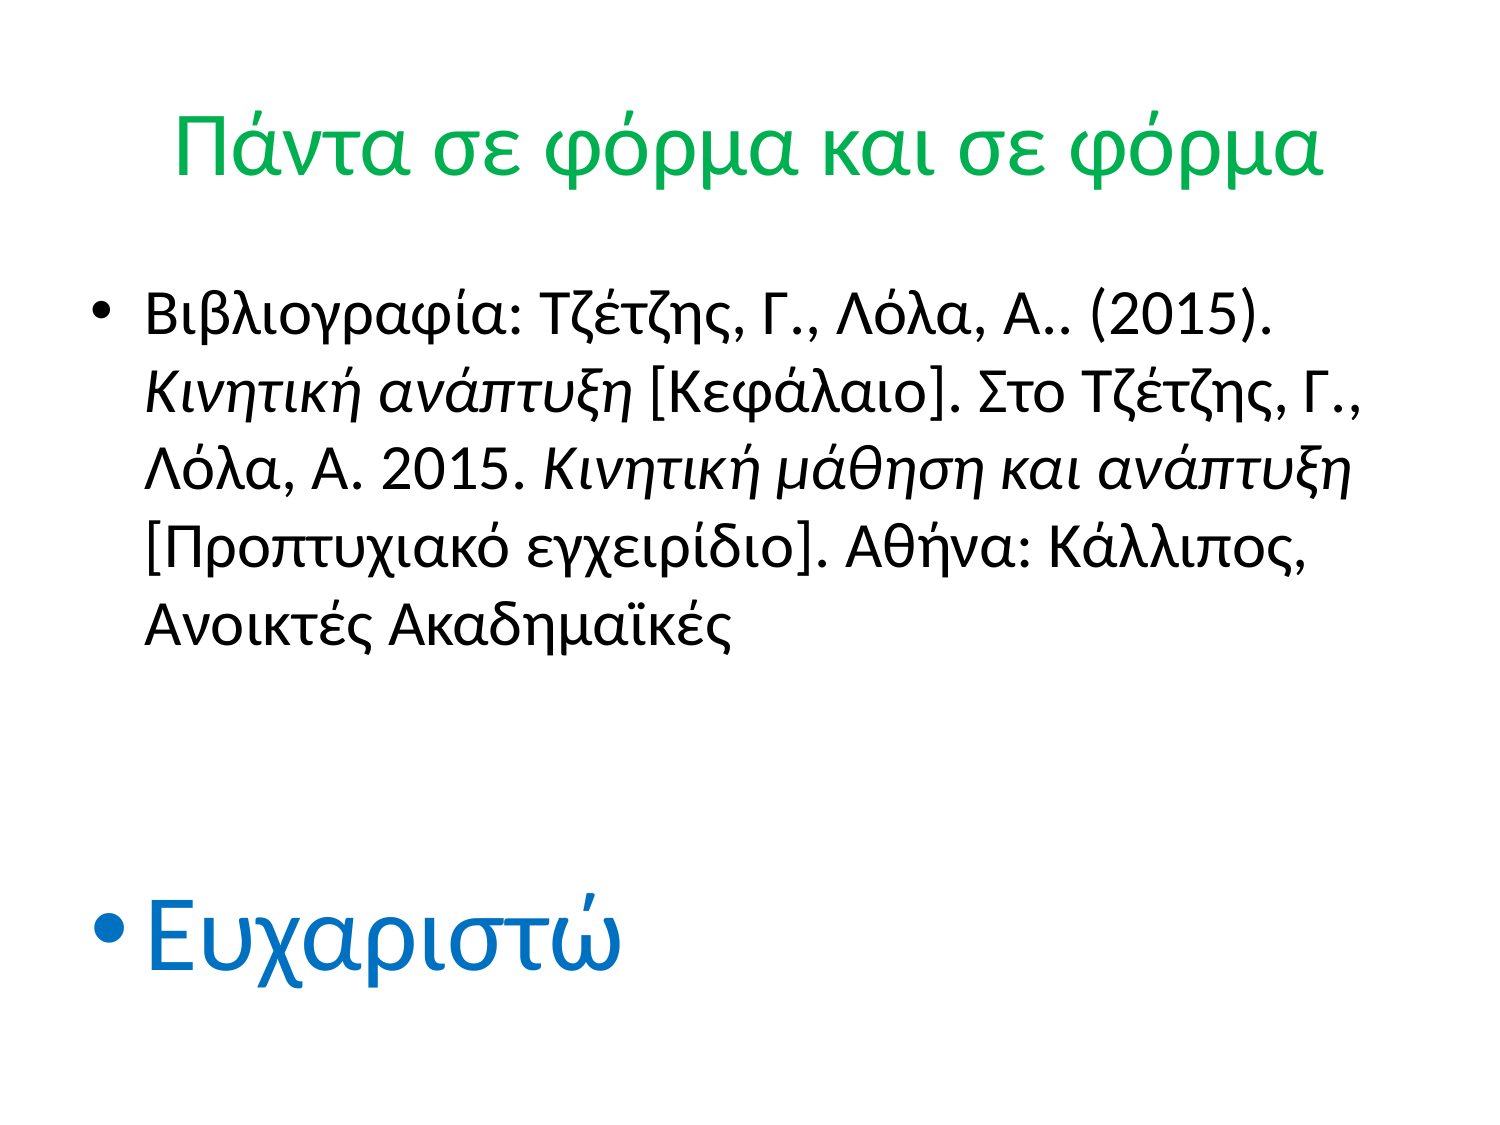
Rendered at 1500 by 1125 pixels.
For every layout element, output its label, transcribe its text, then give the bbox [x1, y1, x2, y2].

title Πάντα σε φόρμα και σε φόρμα [75, 45, 1425, 233]
list Βιβλιογραφία: Τζέτζης, Γ., Λόλα, Α.. (2015). Κινητική ανάπτυξη [Κεφάλαιο]. Στο Τζέτζης, Γ., Λόλα, Α. 2015. Κινητική μάθηση και ανάπτυξη [Προπτυχιακό εγχειρίδιο]. Αθήνα: Κάλλιπος, Ανοικτές Ακαδημαϊκές Ευχαριστώ [75, 262, 1425, 1005]
